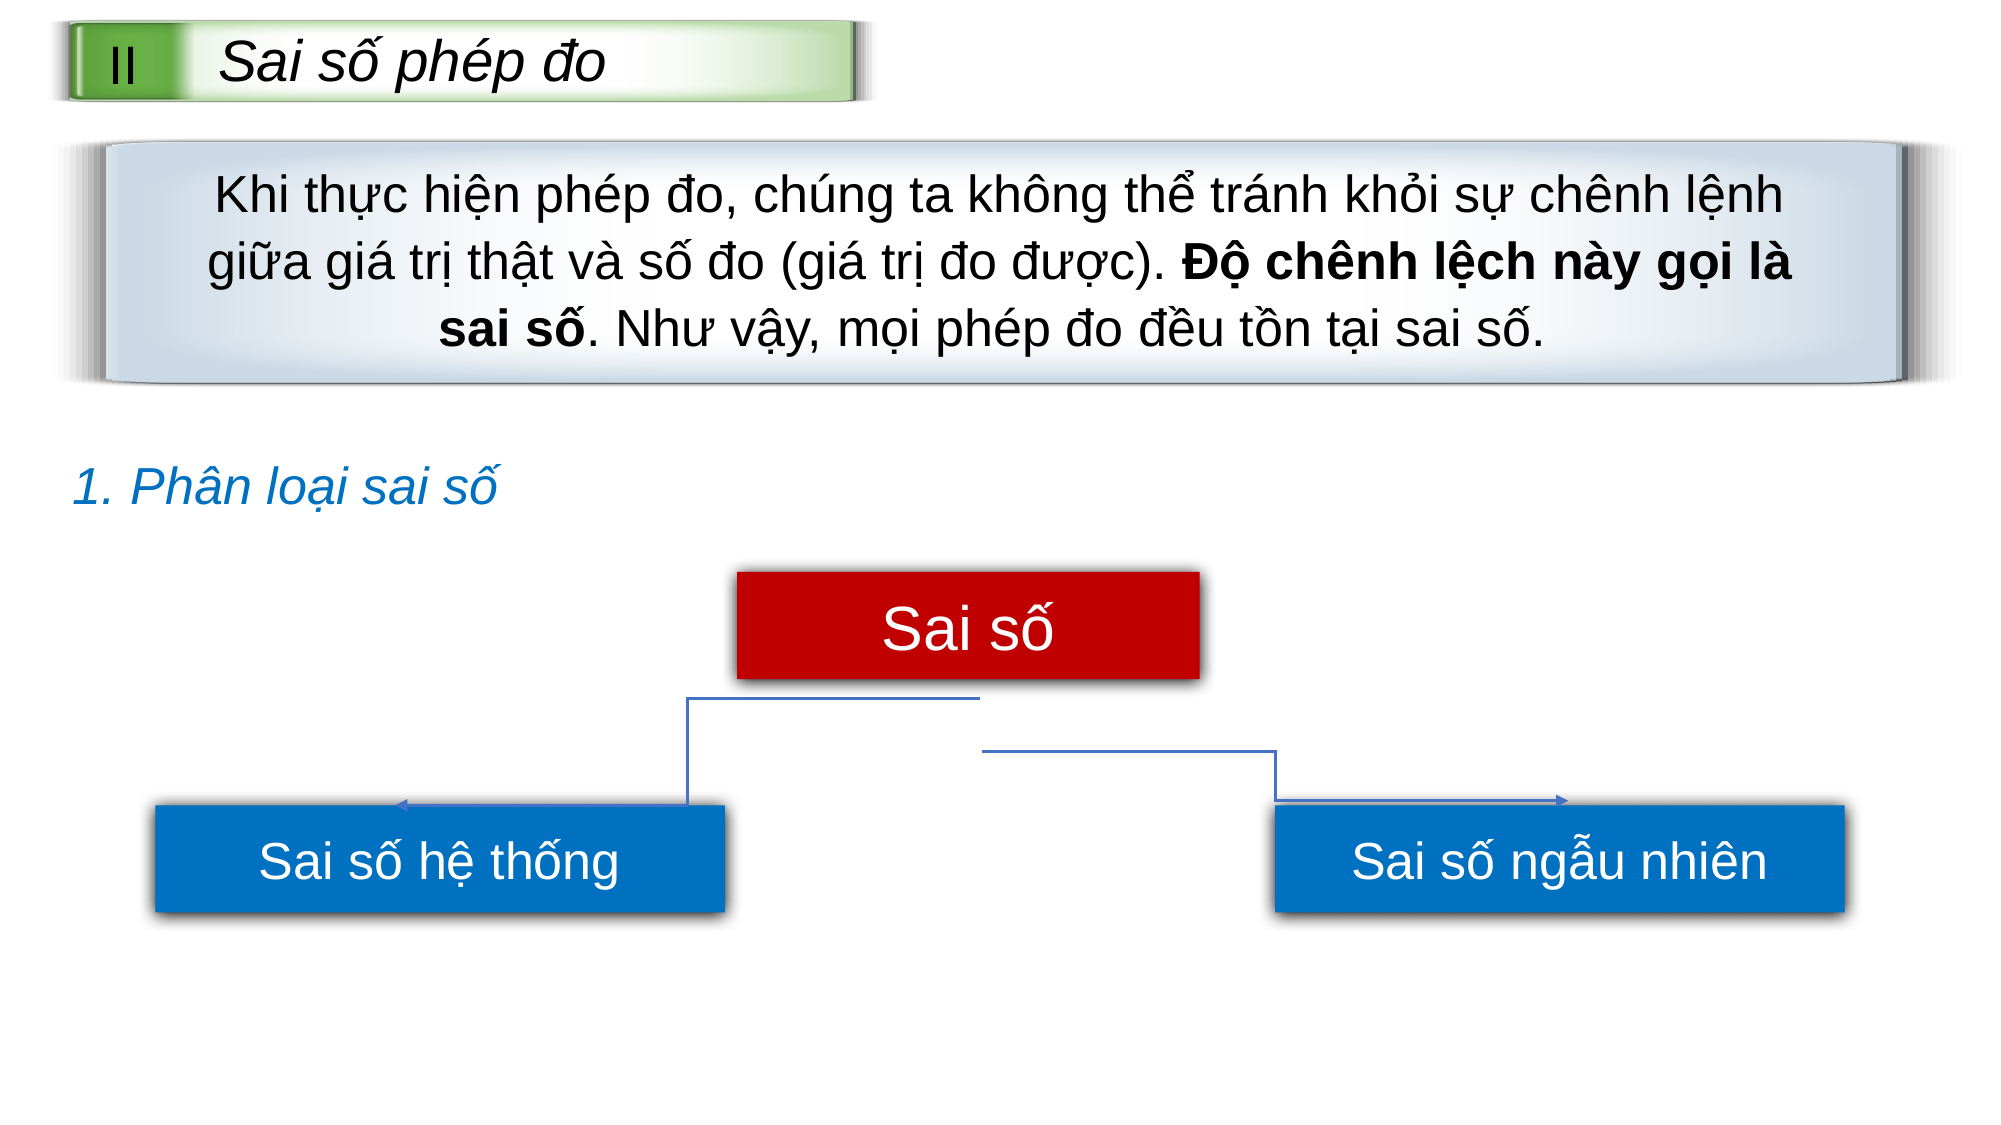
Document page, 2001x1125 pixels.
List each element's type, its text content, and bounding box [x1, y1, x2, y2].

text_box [155, 698, 1845, 913]
text_box Sai số [736, 571, 1201, 680]
text_box 1. Phân loại sai số [57, 445, 685, 523]
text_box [52, 137, 1963, 388]
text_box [0, 13, 1693, 105]
